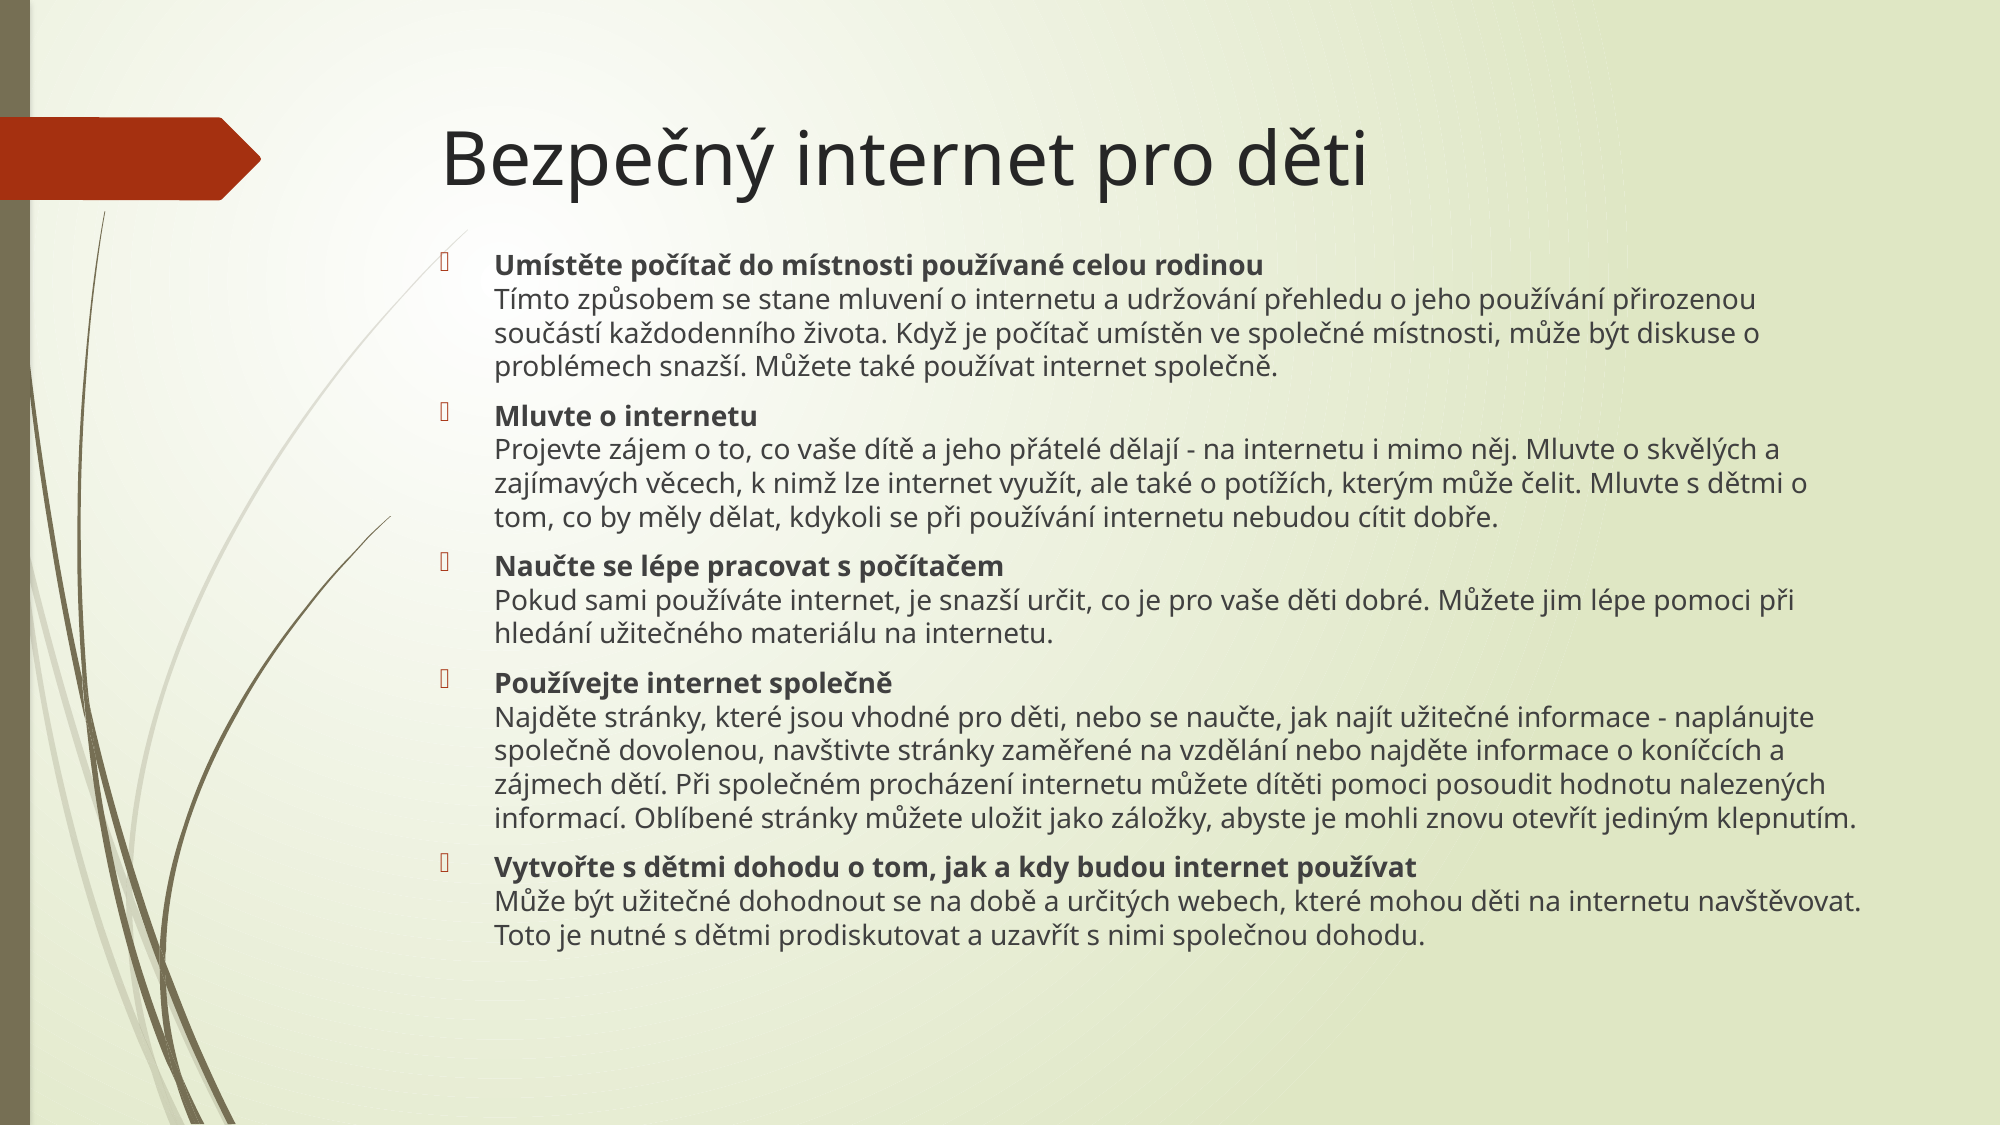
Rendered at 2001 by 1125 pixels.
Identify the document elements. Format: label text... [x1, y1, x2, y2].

title Bezpečný internet pro děti [425, 102, 1888, 239]
list Umístěte počítač do místnosti používané celou rodinou Tímto způsobem se stane mluvení o internetu a udržování přehledu o jeho používání přirozenou součástí každodenního života. Když je počítač umístěn ve společné místnosti, může být diskuse o problémech snazší. Můžete také používat internet společně. Mluvte o internetu Projevte zájem o to, co vaše dítě a jeho přátelé dělají - na internetu i mimo něj. Mluvte o skvělých a zajímavých věcech, k nimž lze internet využít, ale také o potížích, kterým může čelit. Mluvte s dětmi o tom, co by měly dělat, kdykoli se při používání internetu nebudou cítit dobře. Naučte se lépe pracovat s počítačem Pokud sami používáte internet, je snazší určit, co je pro vaše děti dobré. Můžete jim lépe pomoci při hledání užitečného materiálu na internetu. Používejte internet společně Najděte stránky, které jsou vhodné pro děti, nebo se naučte, jak najít užitečné informace - naplánujte společně dovolenou, navštivte stránky zaměřené na vzdělání nebo najděte informace o koníčcích a zájmech dětí. Při společném procházení internetu můžete dítěti pomoci posoudit hodnotu nalezených informací. Oblíbené stránky můžete uložit jako záložky, abyste je mohli znovu otevřít jediným klepnutím. Vytvořte s dětmi dohodu o tom, jak a kdy budou internet používat Může být užitečné dohodnout se na době a určitých webech, které mohou děti na internetu navštěvovat. Toto je nutné s dětmi prodiskutovat a uzavřít s nimi společnou dohodu. [424, 239, 1888, 970]
